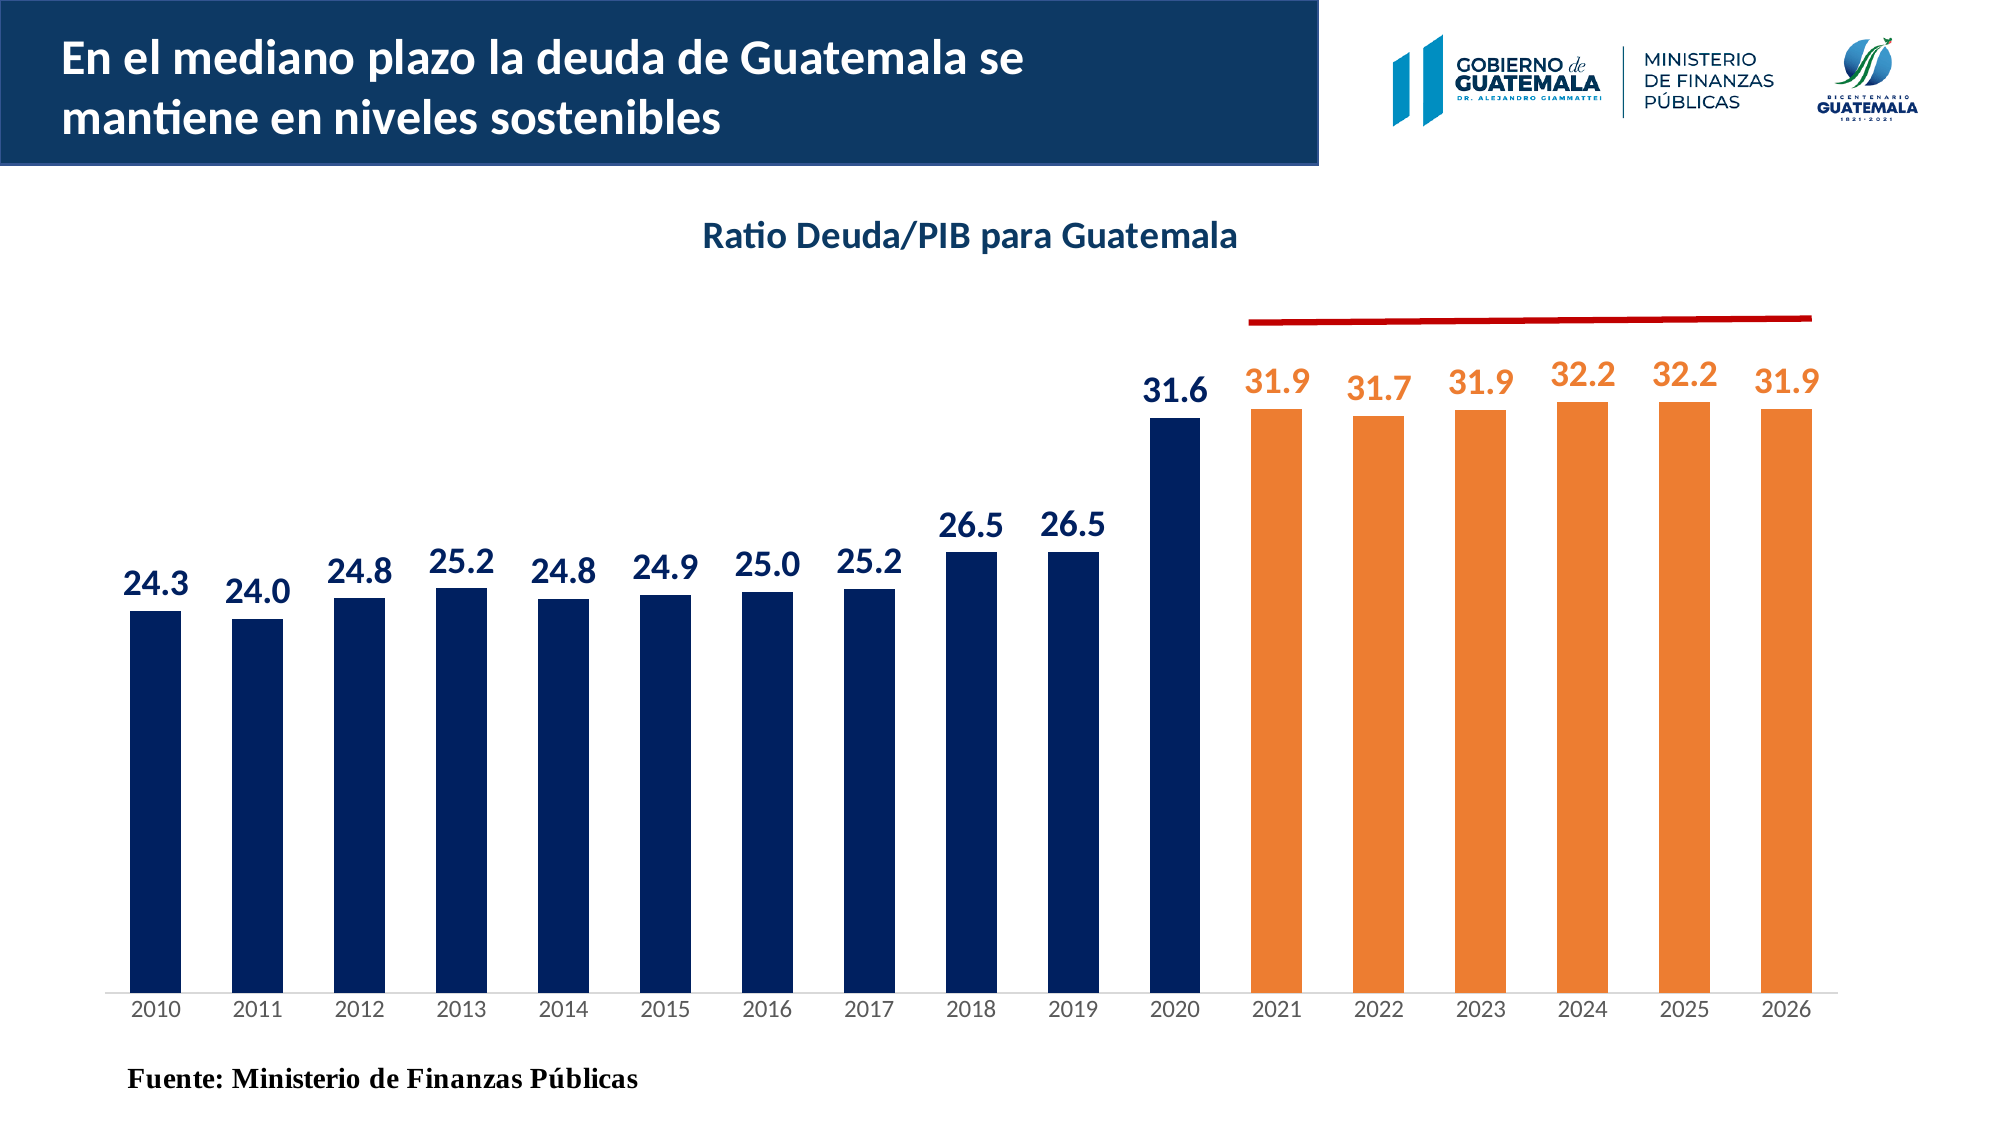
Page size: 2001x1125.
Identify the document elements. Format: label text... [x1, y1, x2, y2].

chart [70, 178, 1871, 1125]
text_box En el mediano plazo la deuda de Guatemala se mantiene en niveles sostenibles [46, 17, 1226, 152]
picture [1357, 29, 1953, 134]
